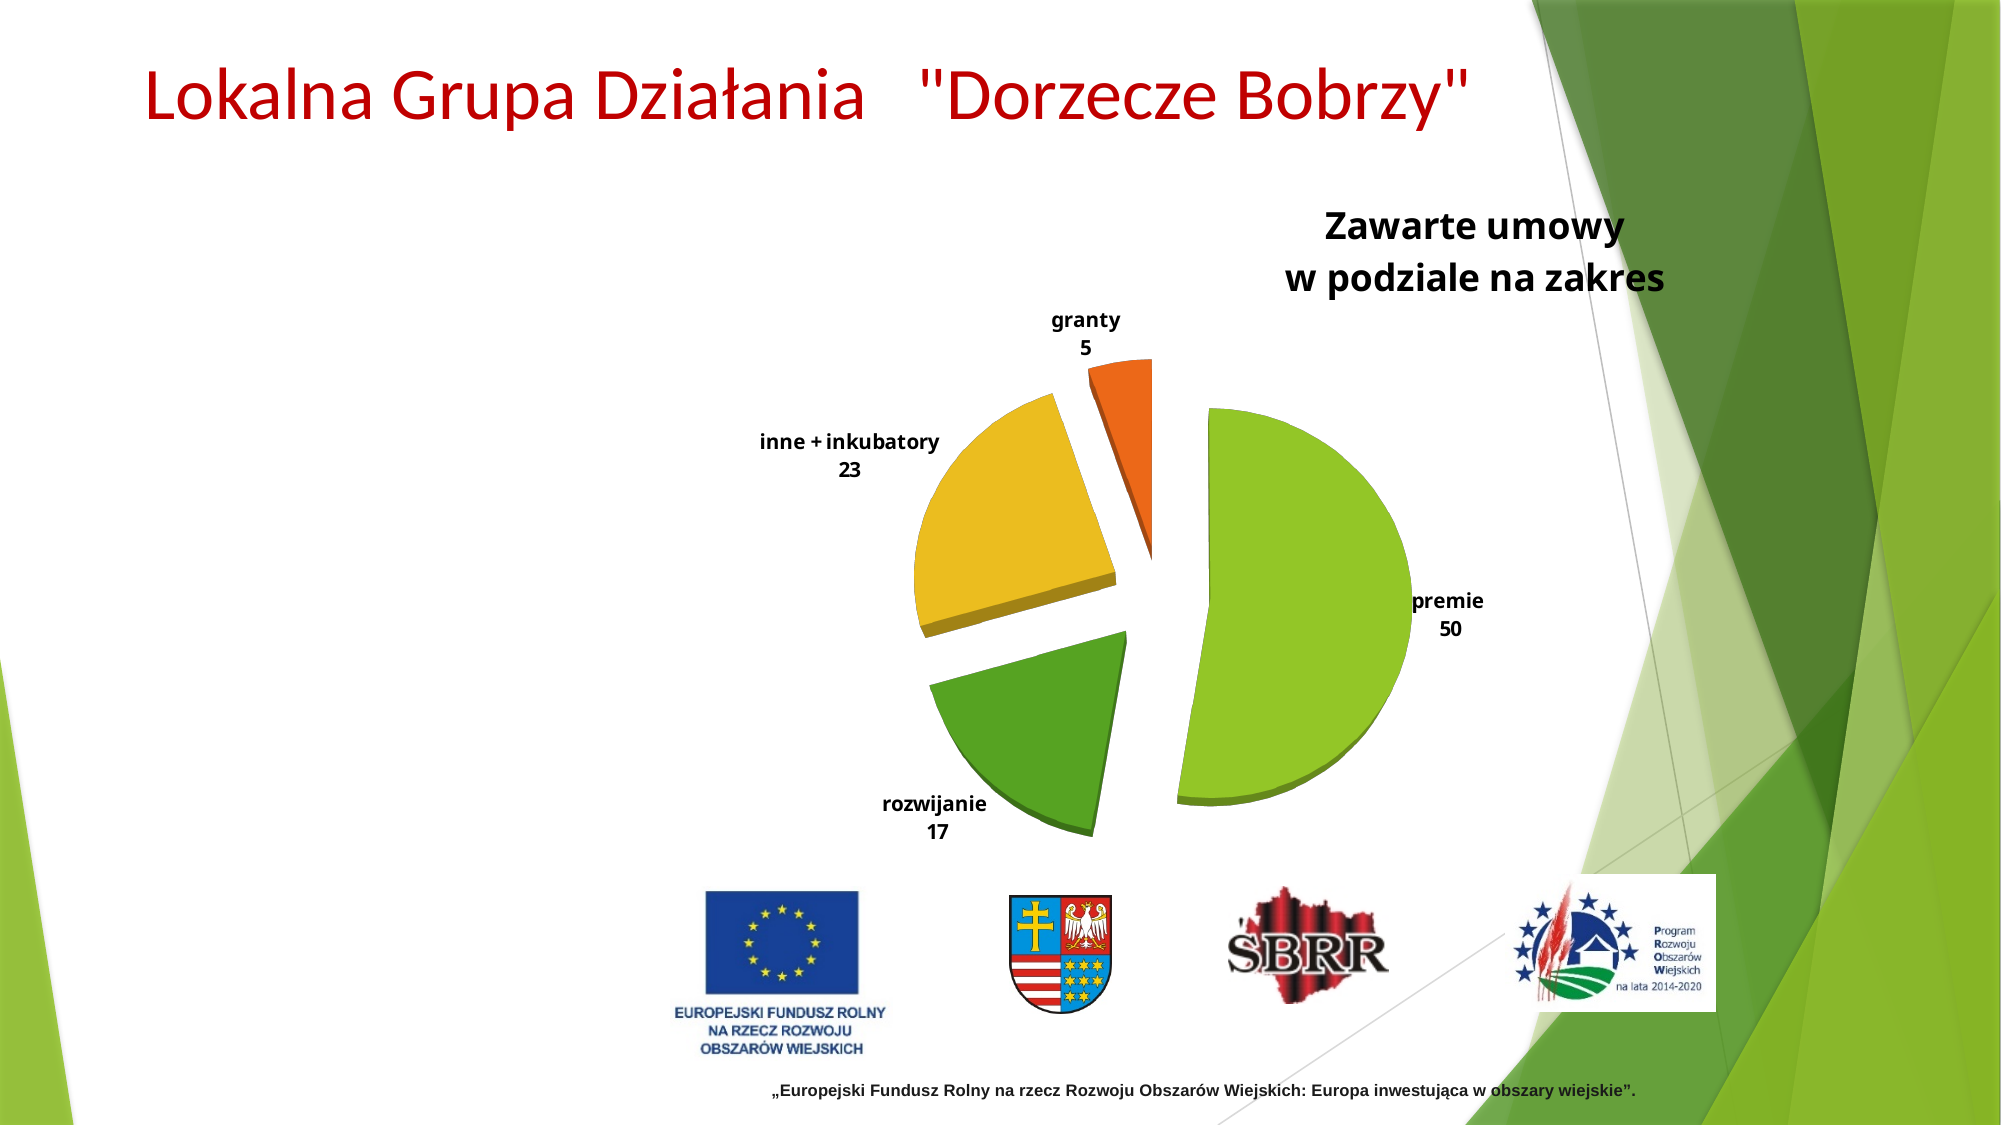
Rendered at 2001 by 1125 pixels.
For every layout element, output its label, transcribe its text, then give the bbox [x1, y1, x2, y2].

text_box „Europejski Fundusz Rolny na rzecz Rozwoju Obszarów Wiejskich: Europa inwestująca w obszary wiejskie”. [756, 1070, 1653, 1108]
title Lokalna Grupa Działania "Dorzecze Bobrzy" [129, 37, 1785, 143]
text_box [669, 874, 1716, 1061]
chart [624, 186, 1683, 877]
